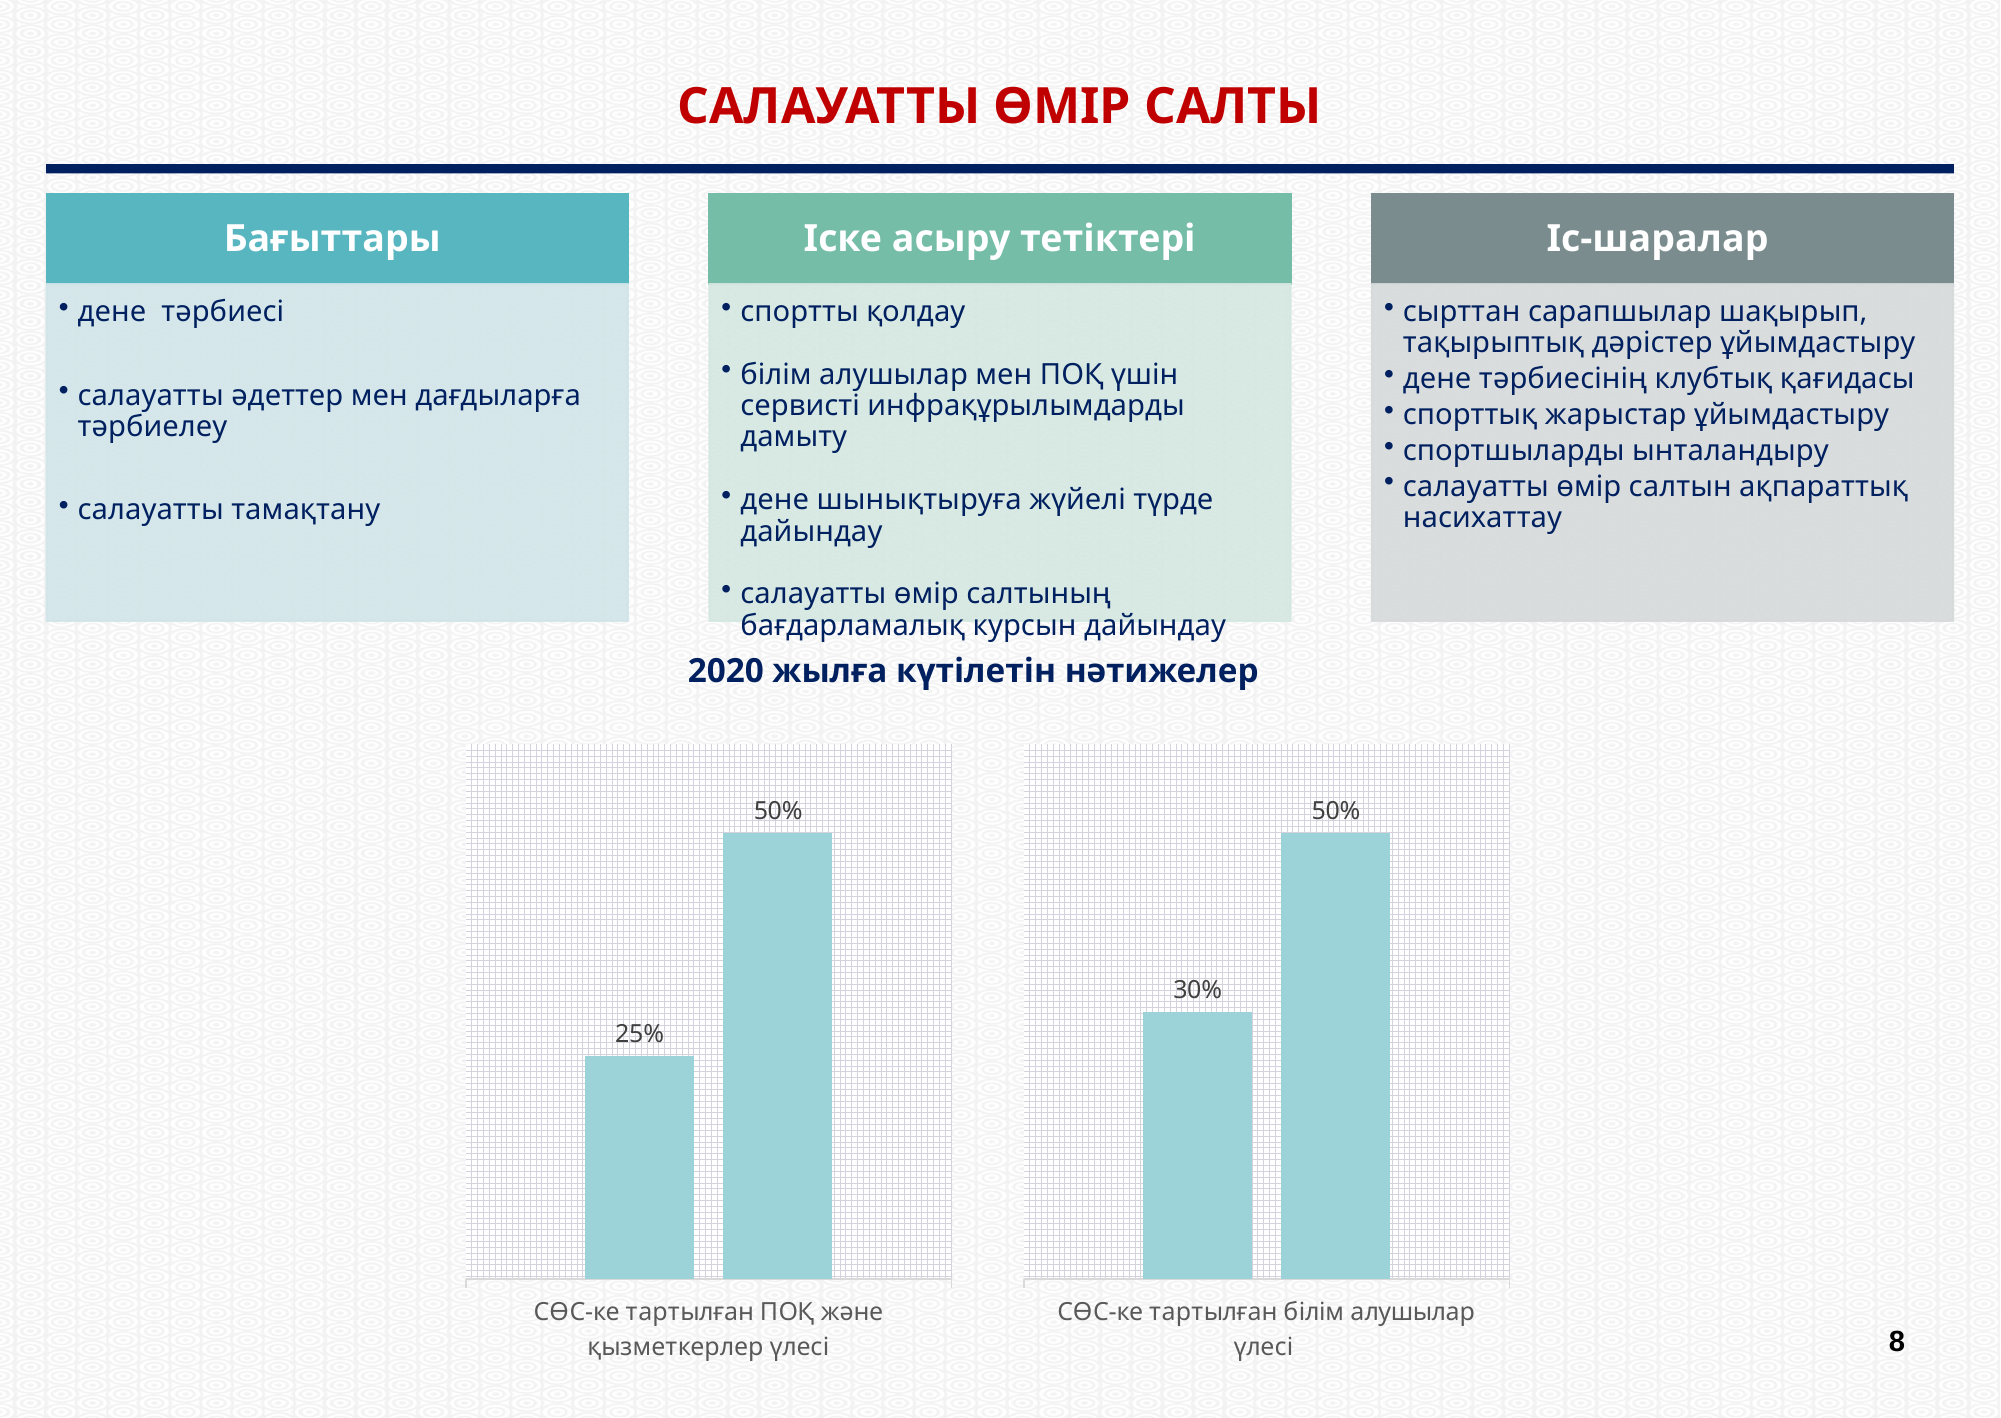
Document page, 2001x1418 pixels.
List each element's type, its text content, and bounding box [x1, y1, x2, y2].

chart [455, 731, 962, 1376]
picture [0, 0, 2001, 1418]
text_box 8 [1839, 1315, 1954, 1365]
chart [1013, 731, 1520, 1376]
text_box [46, 193, 1954, 623]
text_box [45, 163, 1955, 174]
text_box 2020 жылға күтілетін нәтижелер [673, 641, 1275, 697]
text_box САЛАУАТТЫ ӨМІР САЛТЫ [0, 0, 2000, 142]
